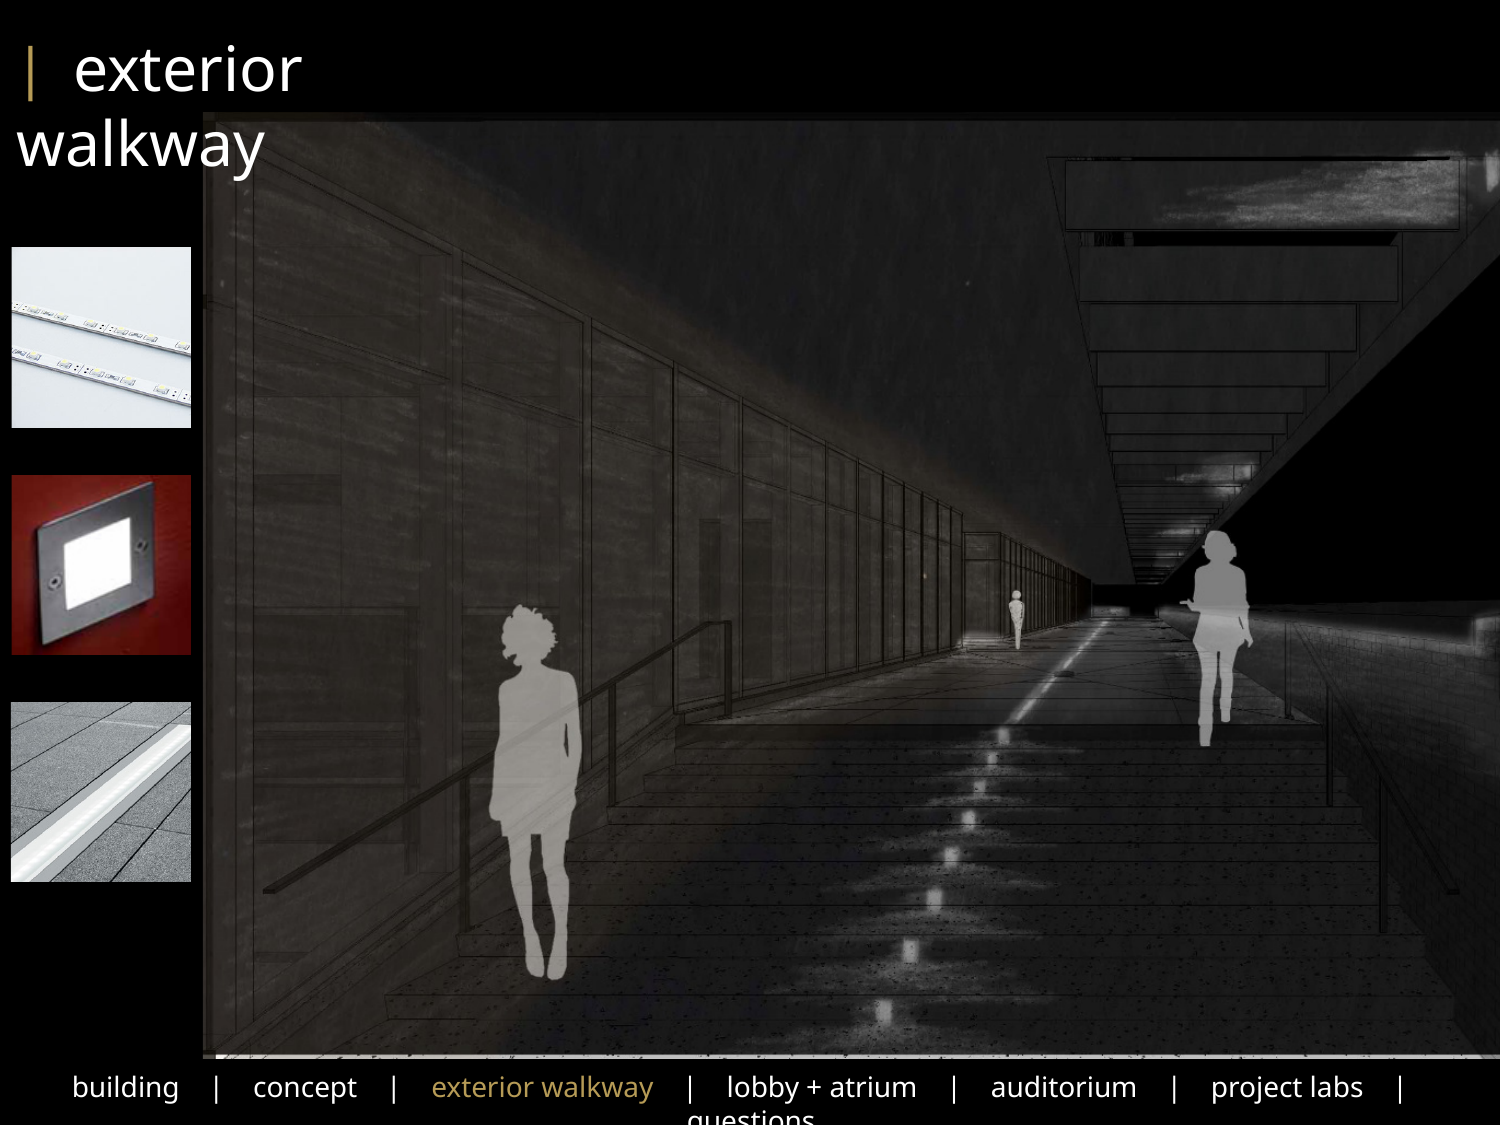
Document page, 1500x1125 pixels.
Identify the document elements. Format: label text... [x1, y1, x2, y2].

text_box building | concept | exterior walkway | lobby + atrium | auditorium | project labs | questions [1, 1062, 1500, 1125]
picture [10, 701, 191, 882]
picture [11, 475, 191, 655]
text_box | exterior walkway [1, 21, 547, 187]
picture [202, 111, 1500, 1064]
picture [11, 247, 191, 428]
